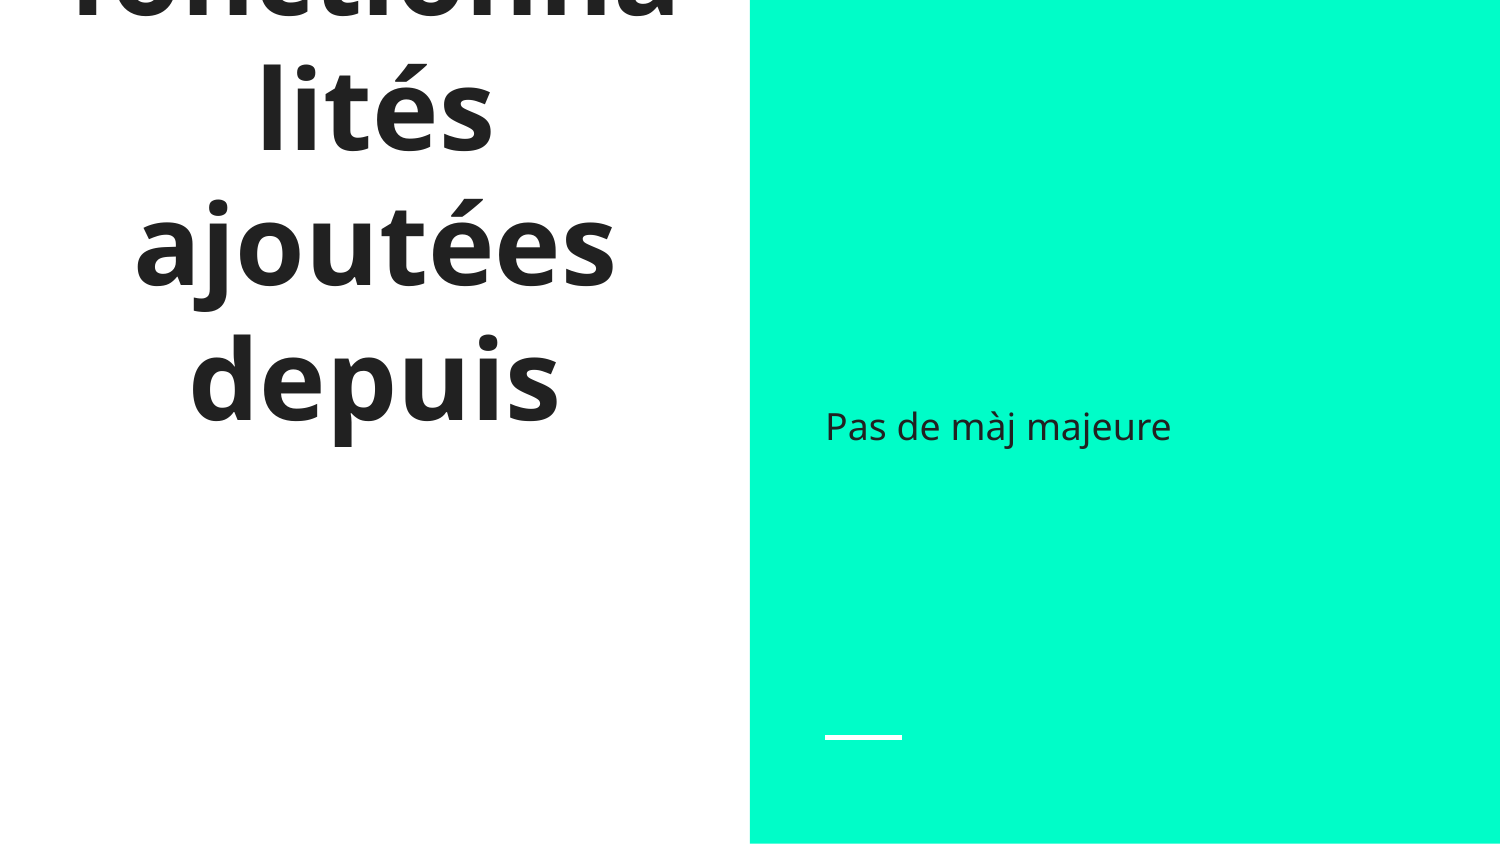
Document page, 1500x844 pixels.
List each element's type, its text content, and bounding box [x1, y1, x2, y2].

list Pas de màj majeure [810, 118, 1440, 725]
title Plus en Plus de fonctionnalités ajoutées depuis [43, 177, 708, 458]
